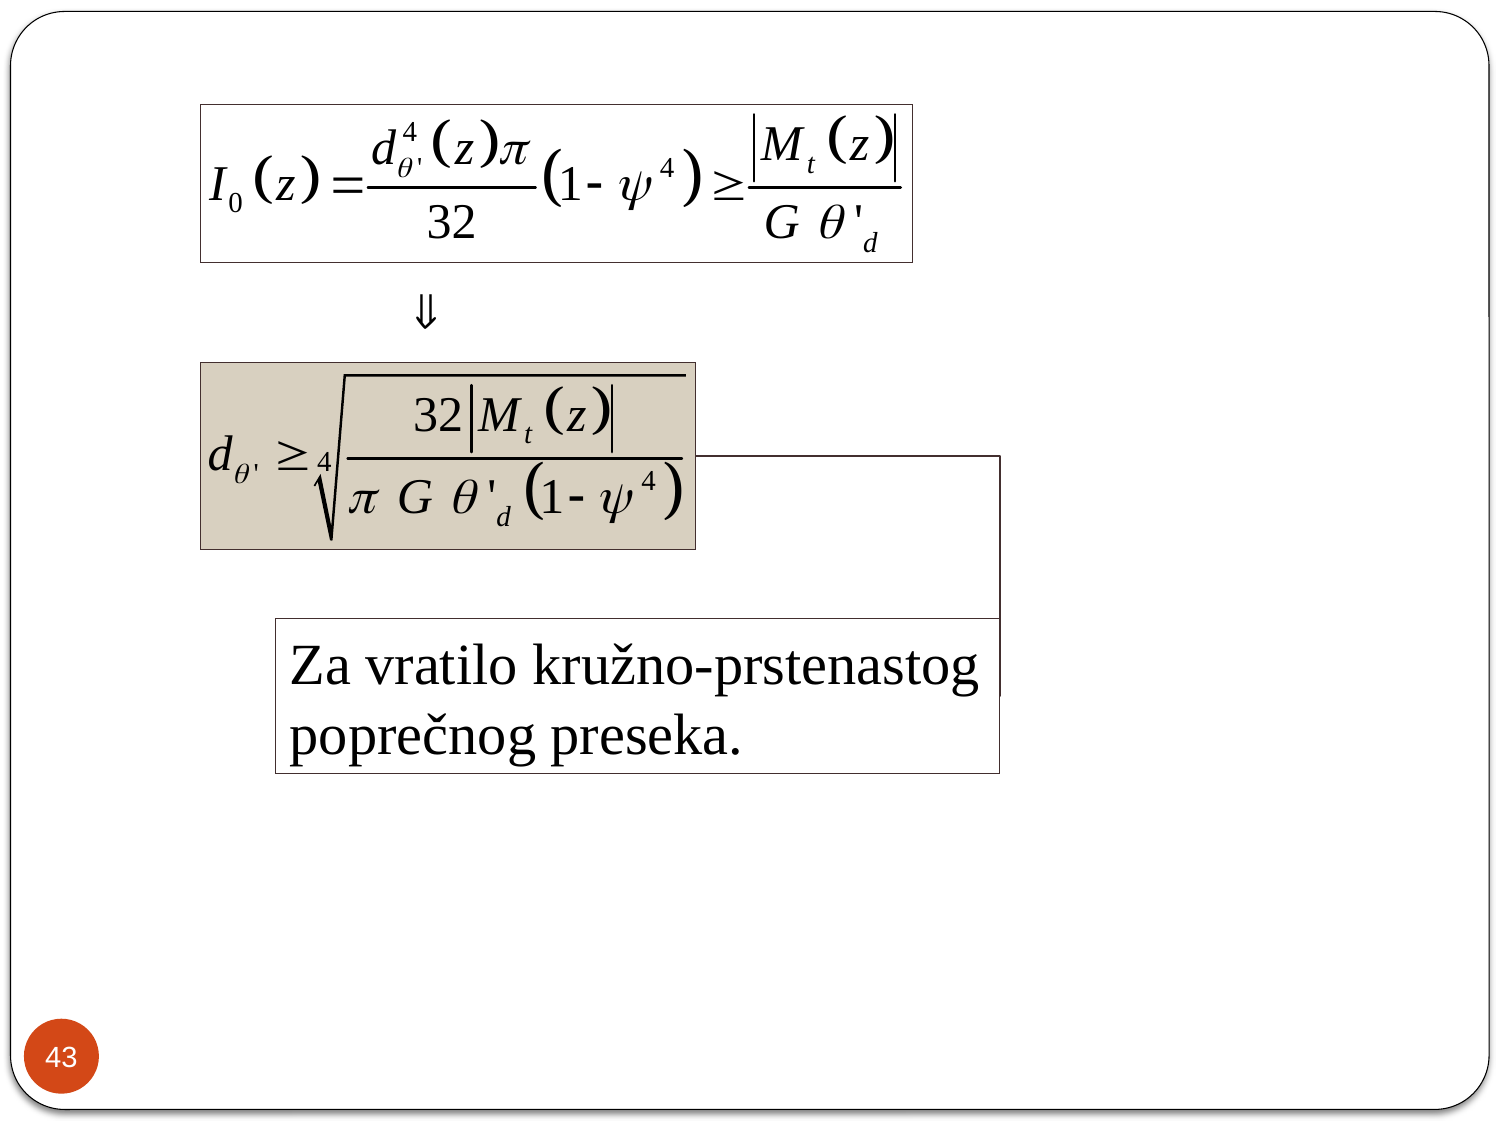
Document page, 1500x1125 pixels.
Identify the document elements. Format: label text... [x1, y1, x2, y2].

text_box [199, 103, 913, 263]
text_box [199, 362, 696, 551]
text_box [695, 455, 1001, 697]
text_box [403, 274, 451, 342]
text_box Za vratilo kružno-prstenastog poprečnog preseka. [275, 618, 1000, 774]
slide_number 43 [23, 1018, 99, 1094]
